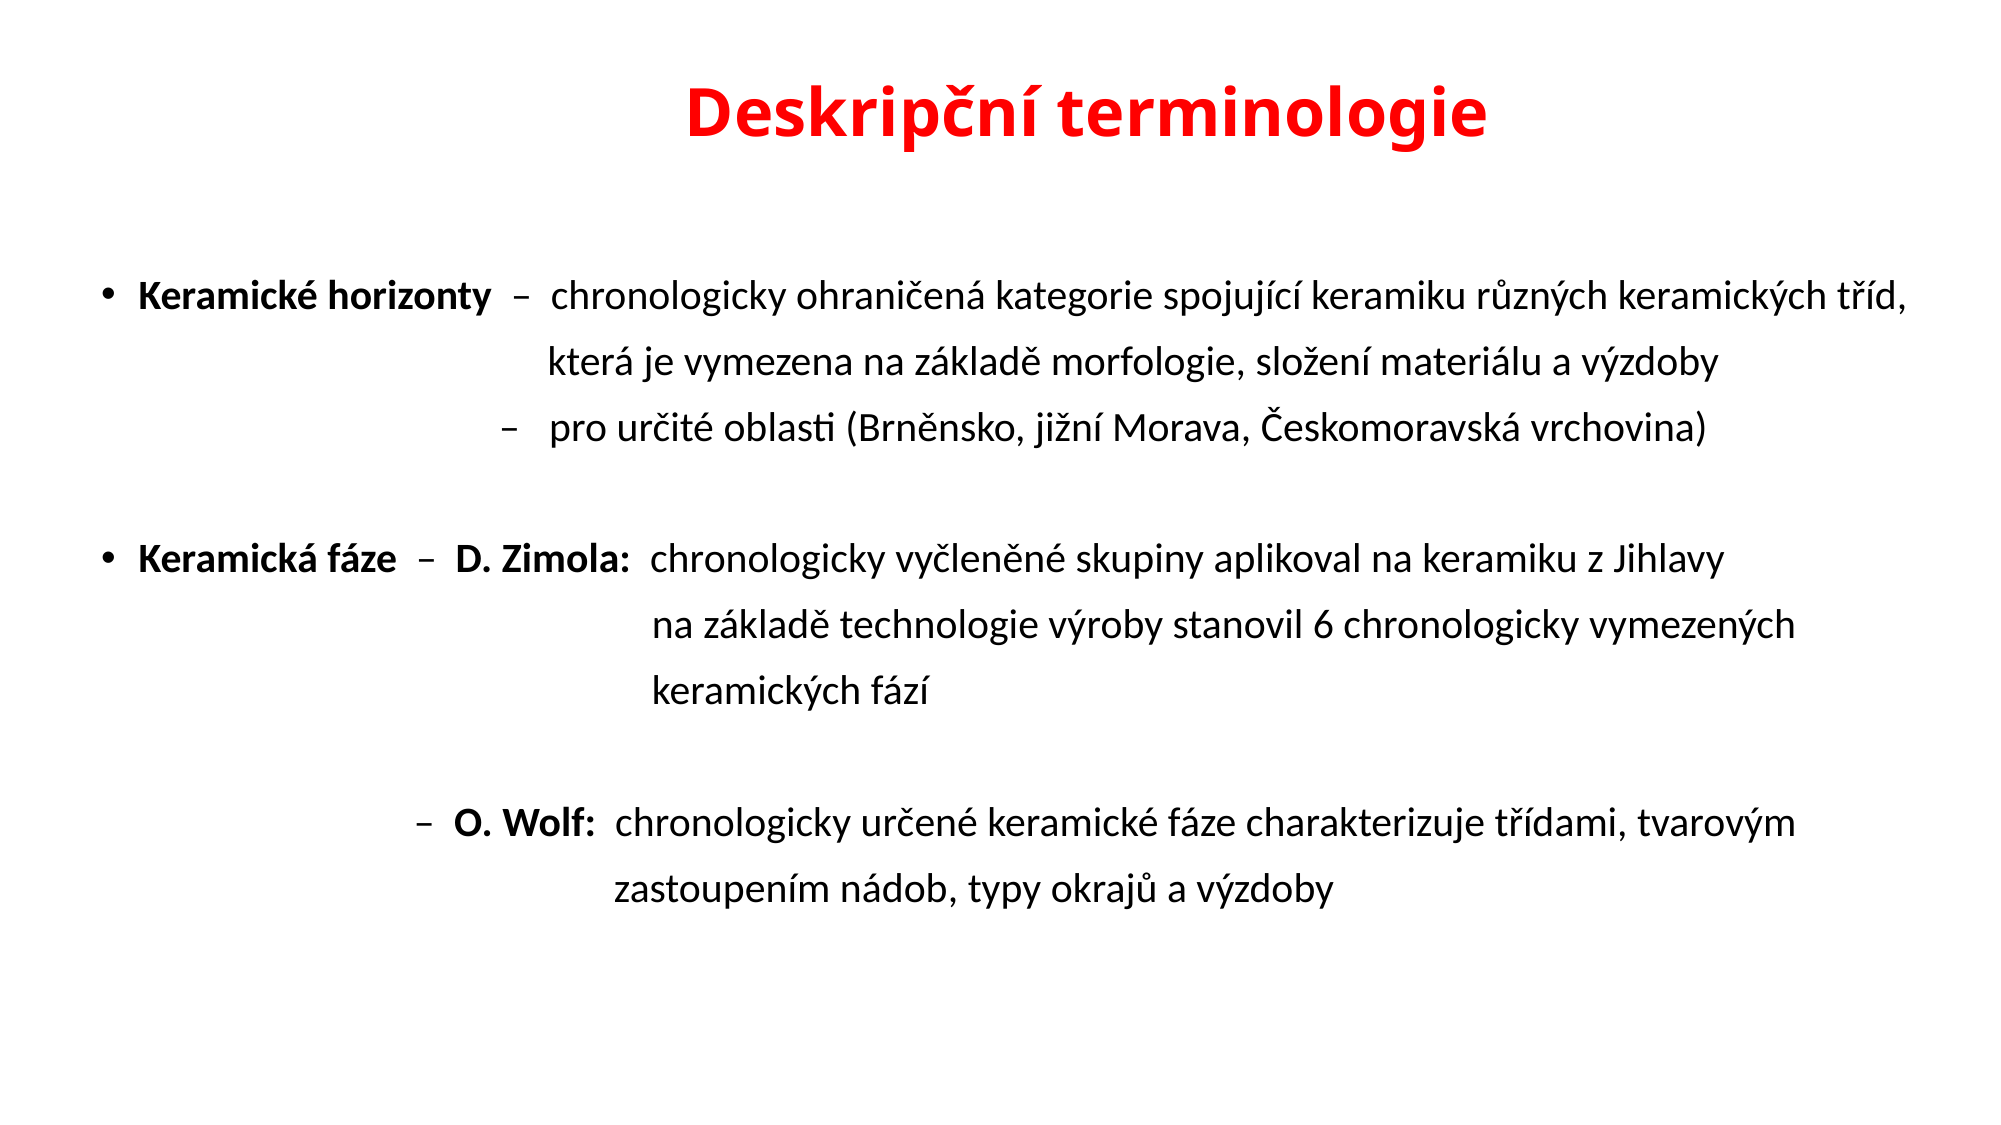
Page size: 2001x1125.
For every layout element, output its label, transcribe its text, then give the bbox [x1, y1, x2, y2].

list Keramické horizonty – chronologicky ohraničená kategorie spojující keramiku různých keramických tříd, která je vymezena na základě morfologie, složení materiálu a výzdoby – pro určité oblasti (Brněnsko, jižní Morava, Českomoravská vrchovina) Keramická fáze – D. Zimola: chronologicky vyčleněné skupiny aplikoval na keramiku z Jihlavy na základě technologie výroby stanovil 6 chronologicky vymezených keramických fází – O. Wolf: chronologicky určené keramické fáze charakterizuje třídami, tvarovým zastoupením nádob, typy okrajů a výzdoby [85, 200, 1986, 1125]
title Deskripční terminologie [324, 12, 1675, 200]
